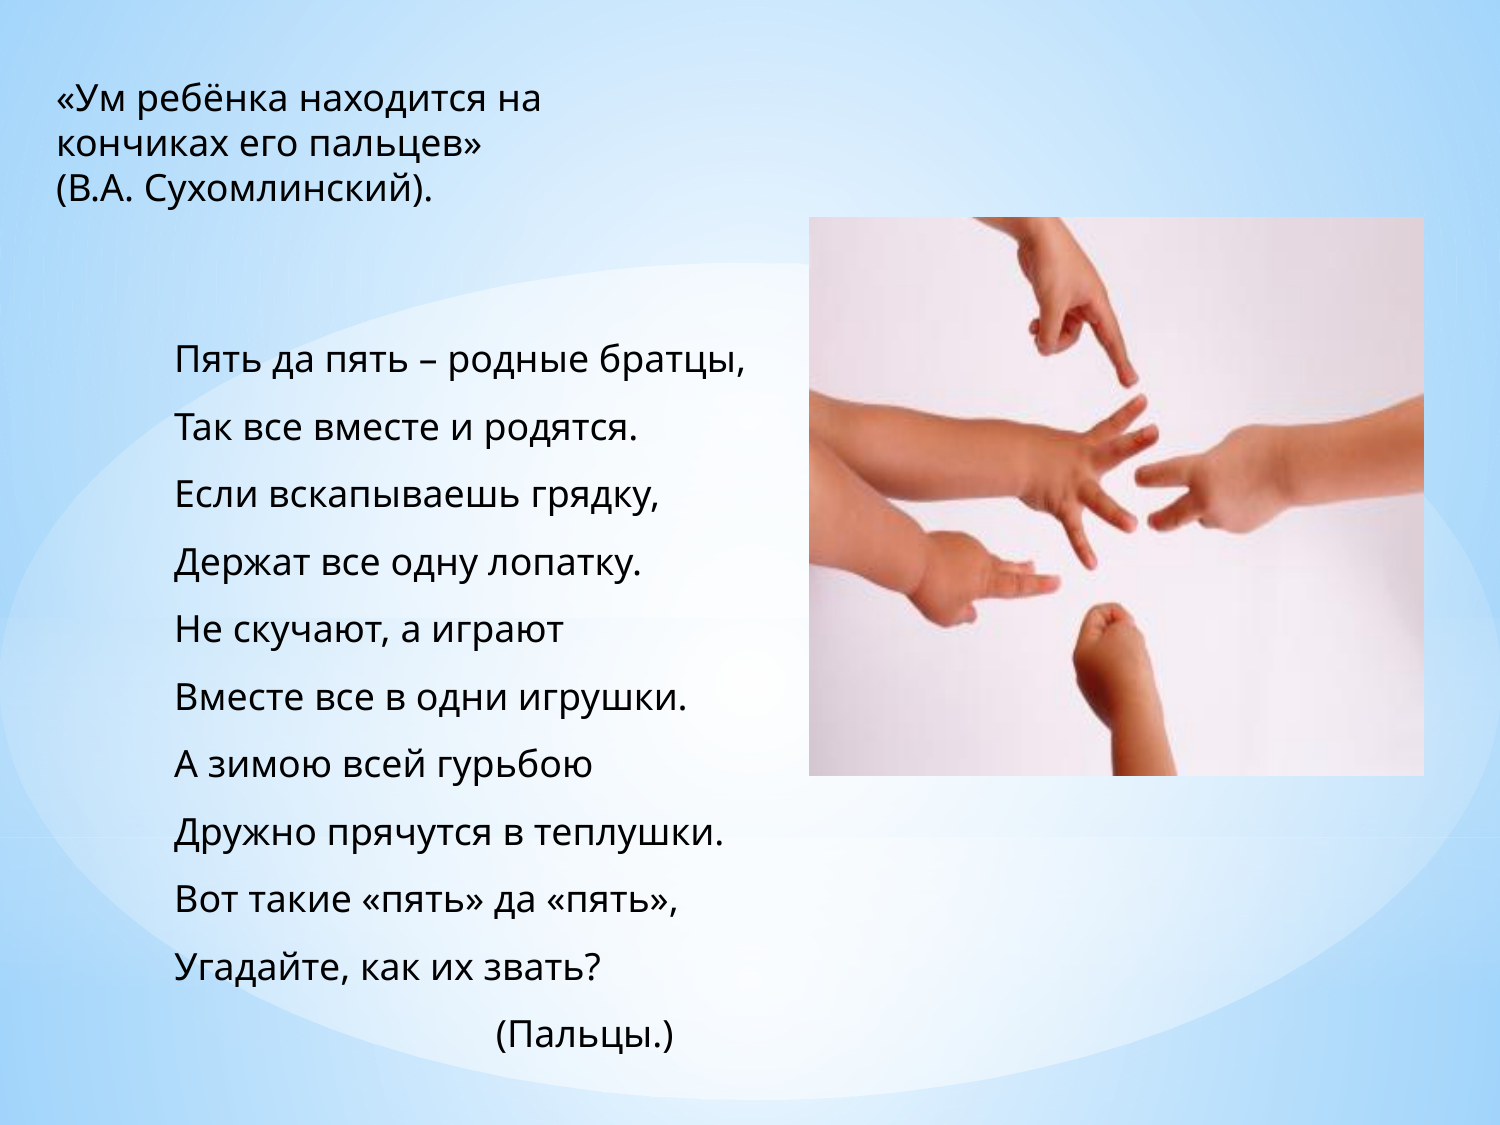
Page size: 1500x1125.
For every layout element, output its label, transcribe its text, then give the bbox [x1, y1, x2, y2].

text_box «Ум ребёнка находится на кончиках его пальцев» (В.А. Сухомлинский). [41, 66, 703, 217]
text_box Пять да пять – родные братцы, Так все вместе и родятся. Если вскапываешь грядку, Держат все одну лопатку. Не скучают, а играют Вместе все в одни игрушки. А зимою всей гурьбою Дружно прячутся в теплушки. Вот такие «пять» да «пять», Угадайте, как их звать? (Пальцы.) [159, 305, 857, 1063]
picture [808, 217, 1424, 776]
